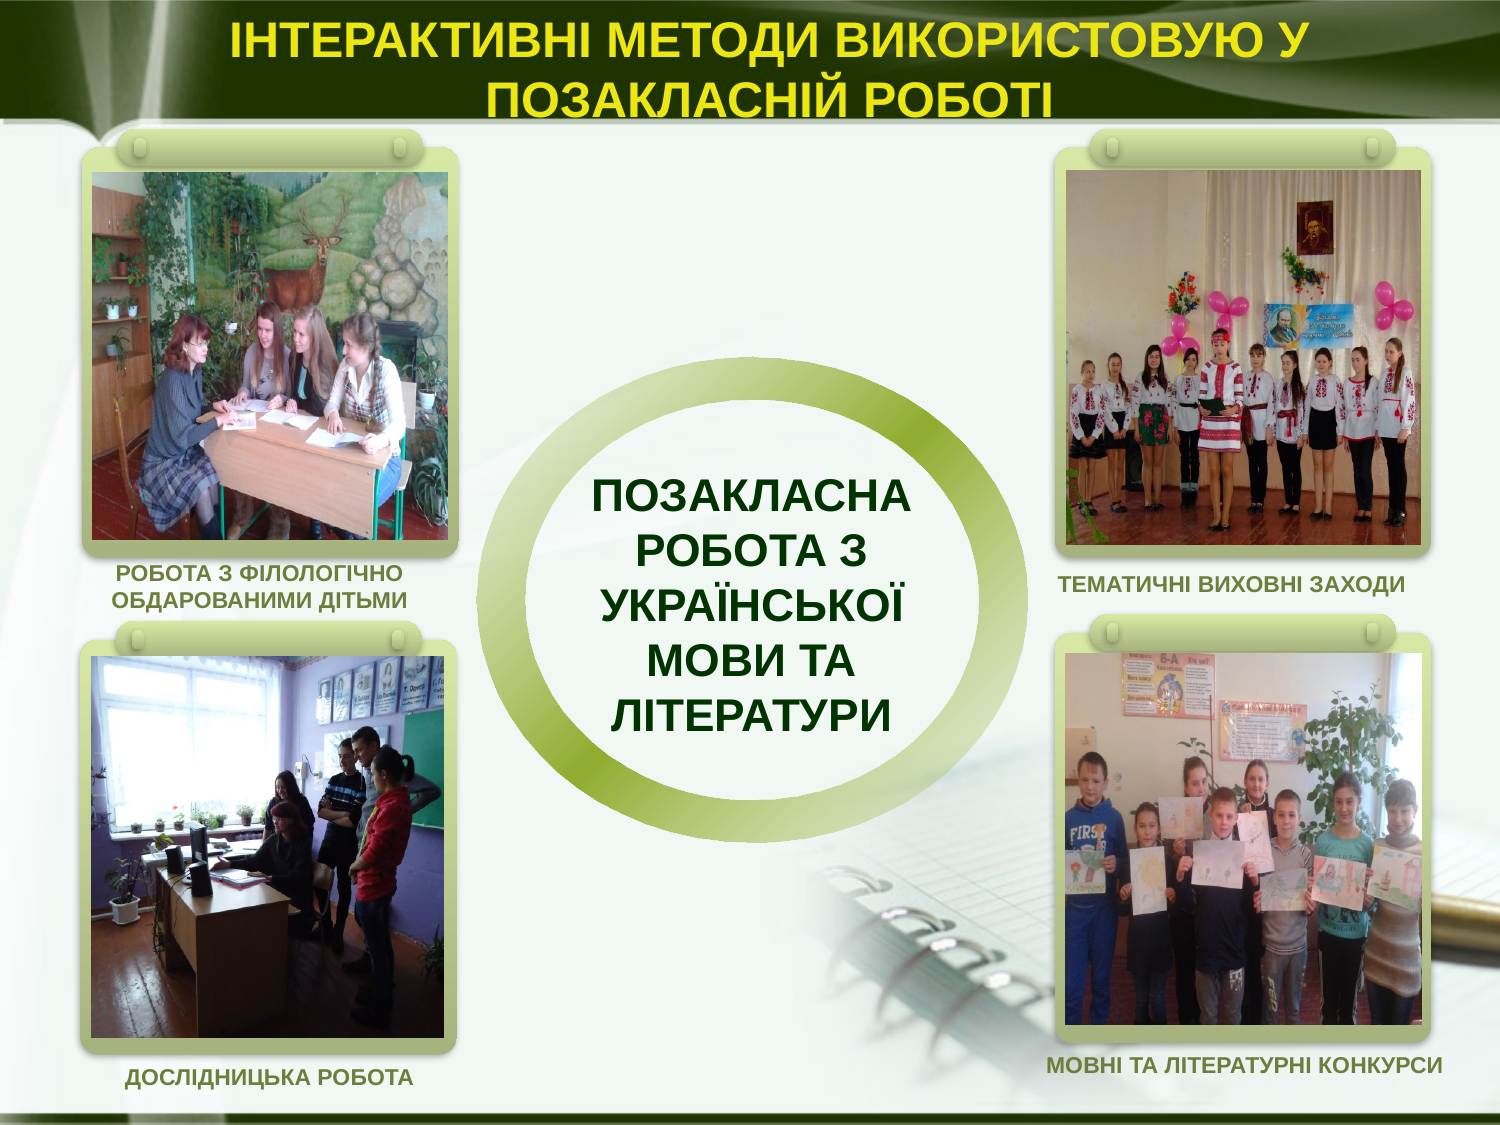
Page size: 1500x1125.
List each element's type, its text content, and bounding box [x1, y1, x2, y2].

picture [92, 172, 448, 540]
text_box РОБОТА З ФІЛОЛОГІЧНО ОБДАРОВАНИМИ ДІТЬМИ [62, 550, 457, 621]
text_box ІНТЕРАКТИВНІ МЕТОДИ ВИКОРИСТОВУЮ У ПОЗАКЛАСНІЙ РОБОТІ [53, 0, 1488, 135]
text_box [1054, 613, 1432, 1044]
picture [0, 0, 1500, 1125]
picture [91, 655, 444, 1038]
picture [1065, 170, 1421, 545]
text_box [476, 356, 1028, 843]
text_box ПОЗАКЛАСНА РОБОТА З УКРАЇНСЬКОЇ МОВИ ТА ЛІТЕРАТУРИ [551, 458, 953, 748]
text_box ДОСЛІДНИЦЬКА РОБОТА [81, 1062, 457, 1097]
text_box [79, 620, 458, 1055]
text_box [1054, 128, 1432, 559]
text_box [81, 128, 460, 559]
text_box МОВНІ ТА ЛІТЕРАТУРНІ КОНКУРСИ [1031, 1042, 1474, 1086]
text_box ТЕМАТИЧНІ ВИХОВНІ ЗАХОДИ [1042, 562, 1438, 605]
